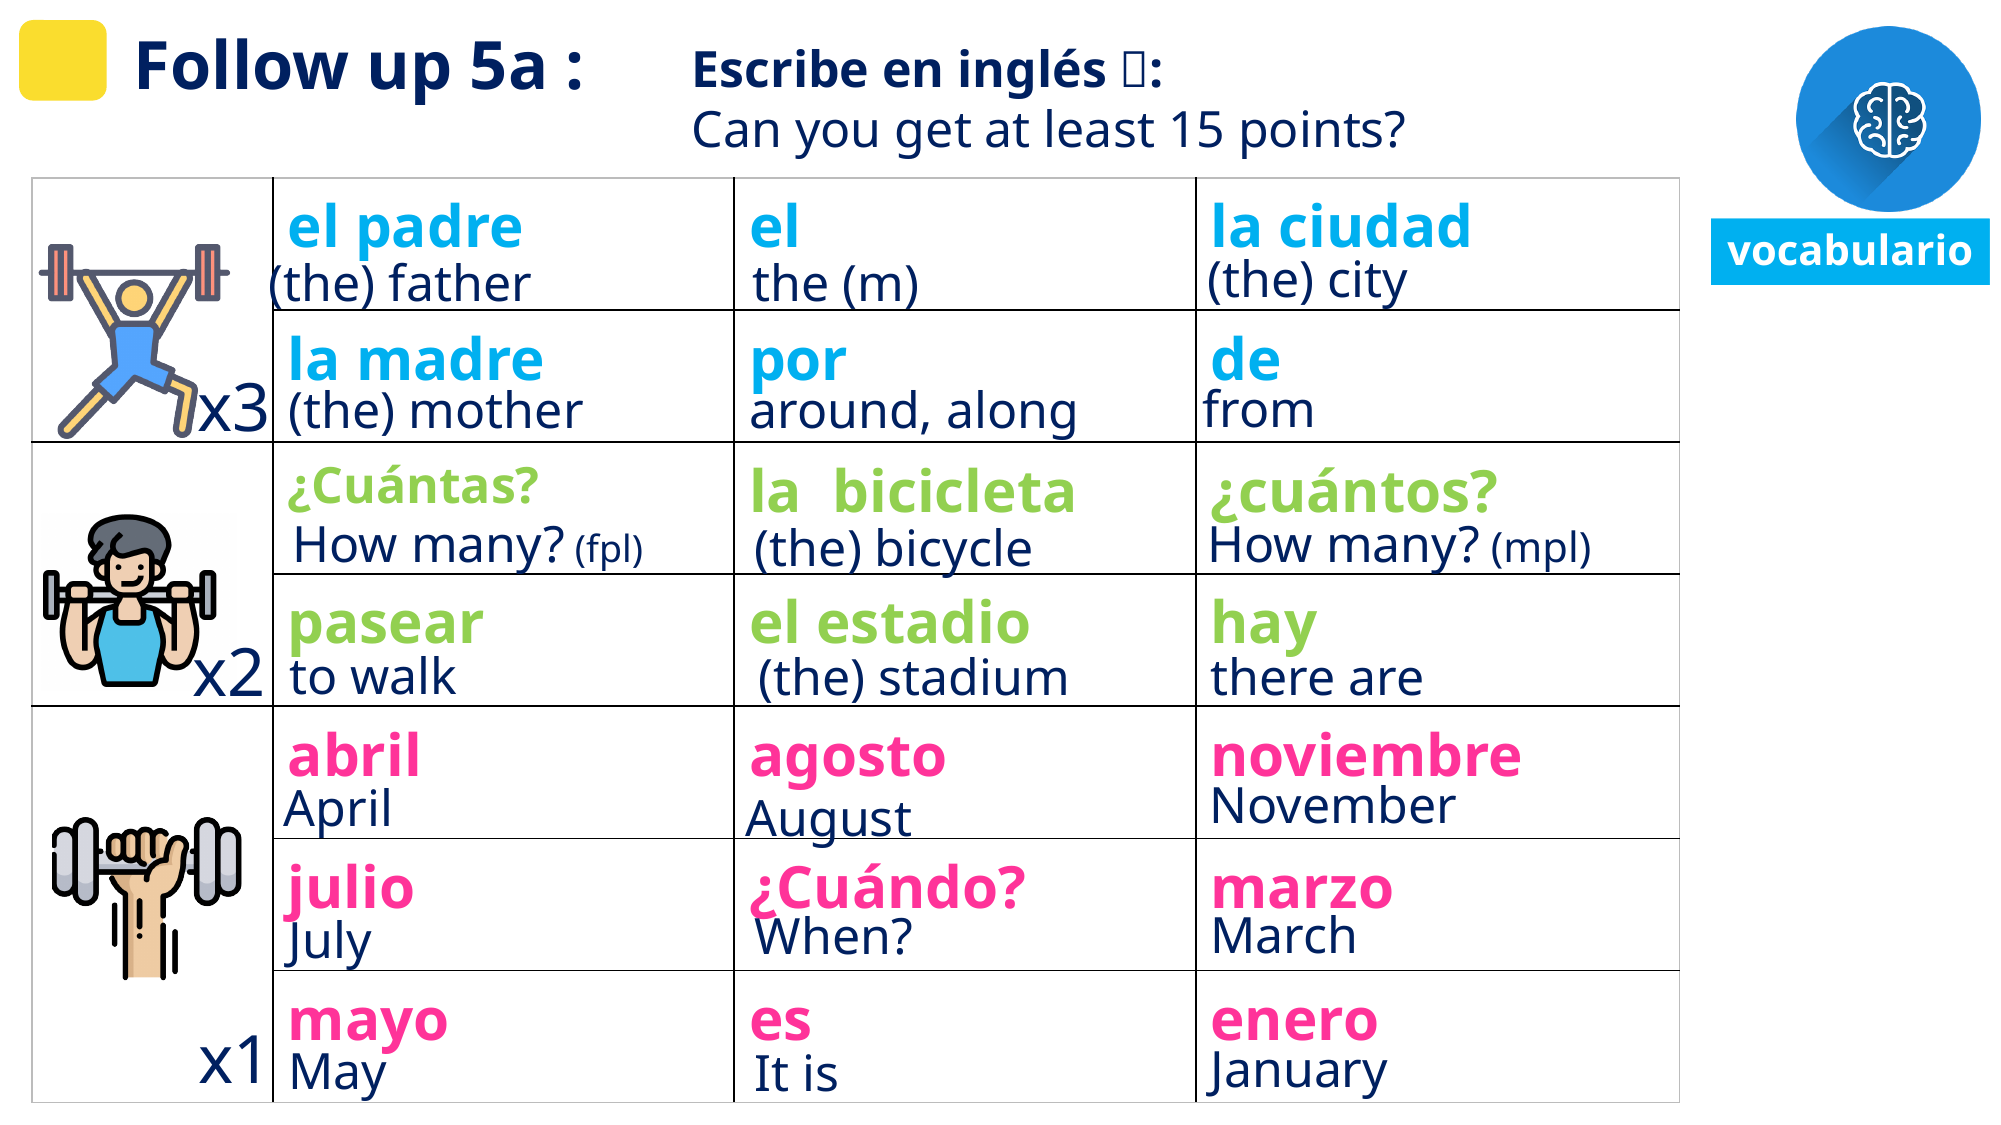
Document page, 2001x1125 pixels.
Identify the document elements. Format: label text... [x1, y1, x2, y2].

text_box there are [1195, 638, 1550, 713]
text_box It is [739, 1034, 1094, 1109]
table_cell ¿Cuántas? [274, 443, 733, 573]
text_box Escribe en inglés 📝: Can you get at least 15 points? [677, 30, 1422, 165]
text_box March [1195, 896, 1550, 971]
table_cell agosto [735, 707, 1195, 838]
picture [1796, 26, 1981, 212]
text_box x1 [183, 1009, 287, 1105]
text_box July [274, 901, 628, 976]
title Follow up 5a : [118, 9, 691, 121]
table_header la ciudad [1197, 179, 1679, 240]
picture [51, 804, 243, 986]
table_cell ¿cuántos? [1197, 445, 1679, 504]
text_box (the) city [1192, 240, 1717, 316]
text_box the (m) [738, 244, 1092, 320]
table_cell ¿Cuándo? [735, 839, 1195, 970]
text_box How many? (fpl) [277, 505, 735, 581]
table_cell hay [1197, 580, 1679, 705]
text_box (the) stadium [743, 638, 1098, 713]
table_cell de [1197, 316, 1679, 370]
text_box November [1194, 766, 1719, 842]
text_box When? [739, 896, 1130, 972]
table_cell [33, 707, 272, 1102]
table_cell mayo [274, 971, 733, 1102]
table_cell noviembre [1197, 707, 1679, 766]
text_box (the) father [253, 244, 608, 319]
table_cell es [735, 971, 1195, 1102]
table_cell enero [1197, 971, 1679, 1102]
table_header [33, 179, 272, 441]
picture [36, 244, 232, 439]
text_box January [1195, 1029, 1550, 1105]
text_box May [274, 1032, 628, 1108]
table_cell la madre [274, 311, 733, 441]
table_cell pasear [274, 575, 733, 705]
text_box April [269, 769, 623, 845]
text_box (the) mother [274, 371, 628, 446]
text_box from [1187, 370, 1712, 445]
table_cell marzo [1197, 842, 1679, 970]
table_header el [735, 179, 1195, 309]
table_header el padre [274, 179, 733, 309]
table_cell el estadio [735, 575, 1195, 705]
text_box x2 [177, 622, 281, 717]
table_cell julio [274, 839, 733, 970]
text_box vocabulario [1711, 218, 1990, 285]
picture [41, 513, 237, 691]
text_box to walk [274, 637, 694, 712]
text_box August [730, 778, 1085, 854]
table_cell abril [274, 707, 733, 838]
text_box How many? (mpl) [1192, 504, 1686, 580]
table_cell la bicicleta [735, 443, 1195, 573]
text_box around, along [734, 371, 1173, 447]
table_cell por [735, 311, 1195, 441]
text_box (the) bicycle [739, 508, 1130, 584]
text_box [20, 21, 106, 100]
table_cell [33, 443, 272, 705]
text_box x3 [182, 357, 286, 453]
